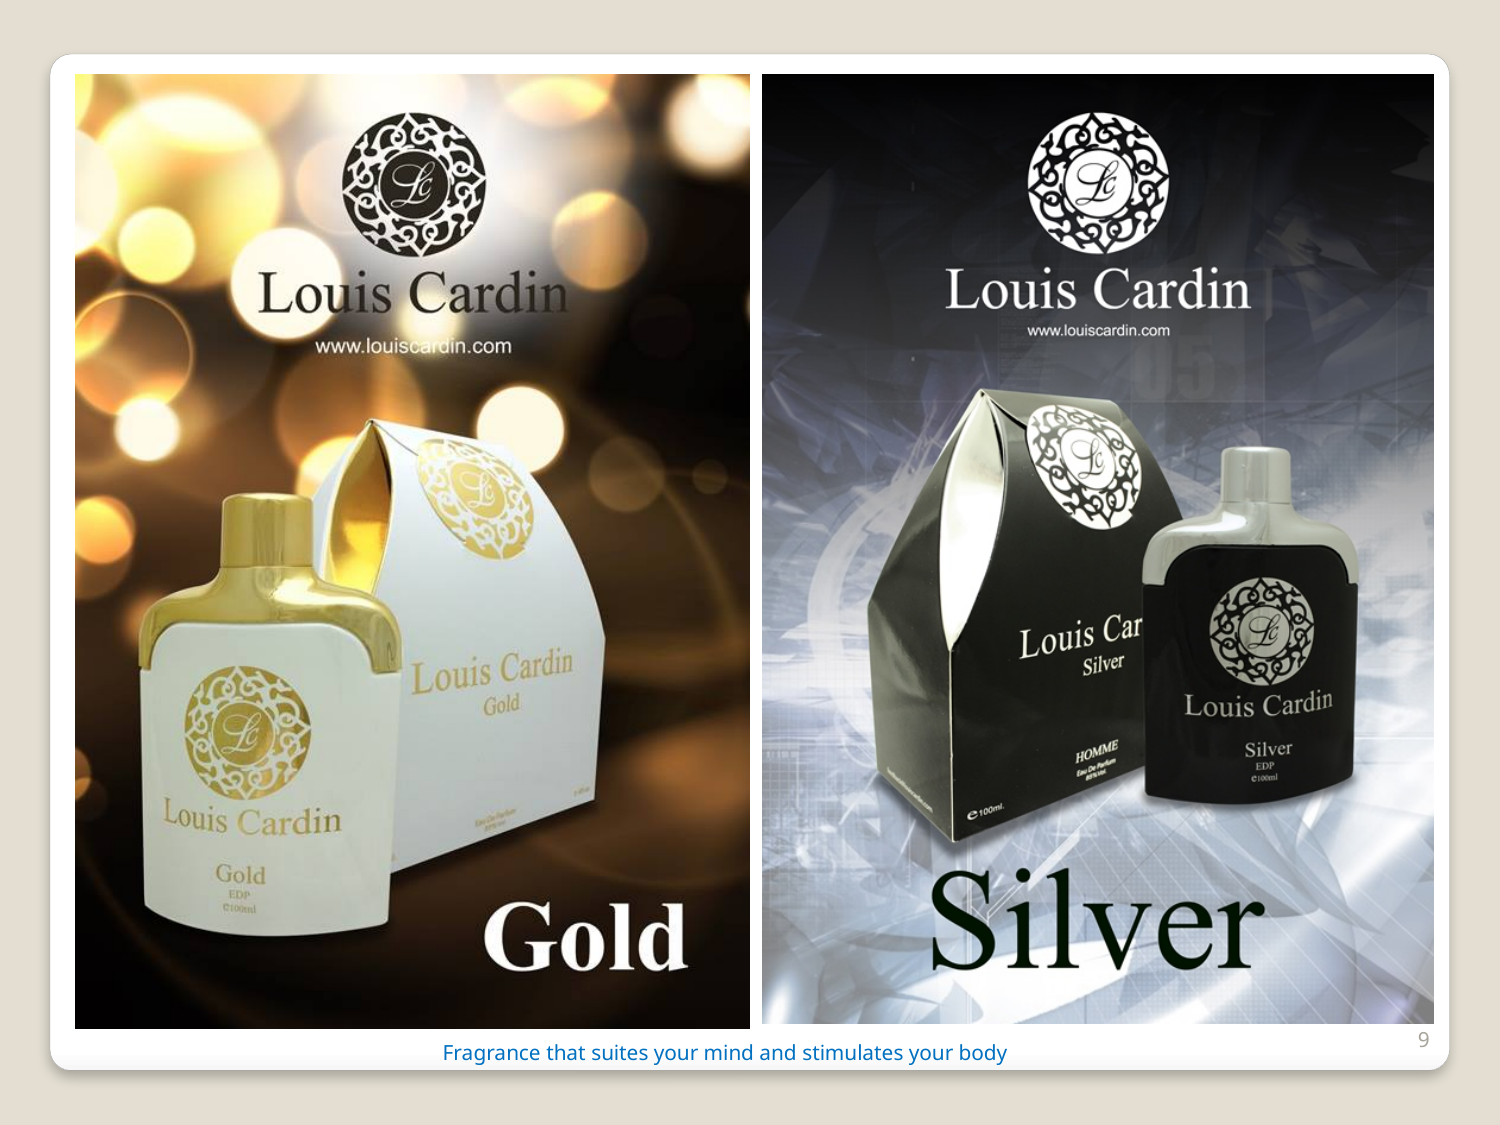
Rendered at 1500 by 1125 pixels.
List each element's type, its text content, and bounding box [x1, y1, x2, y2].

picture [74, 74, 751, 1030]
slide_number 9 [1369, 1002, 1445, 1063]
picture [762, 74, 1435, 1025]
footer Fragrance that suites your mind and stimulates your body [337, 1037, 1113, 1073]
